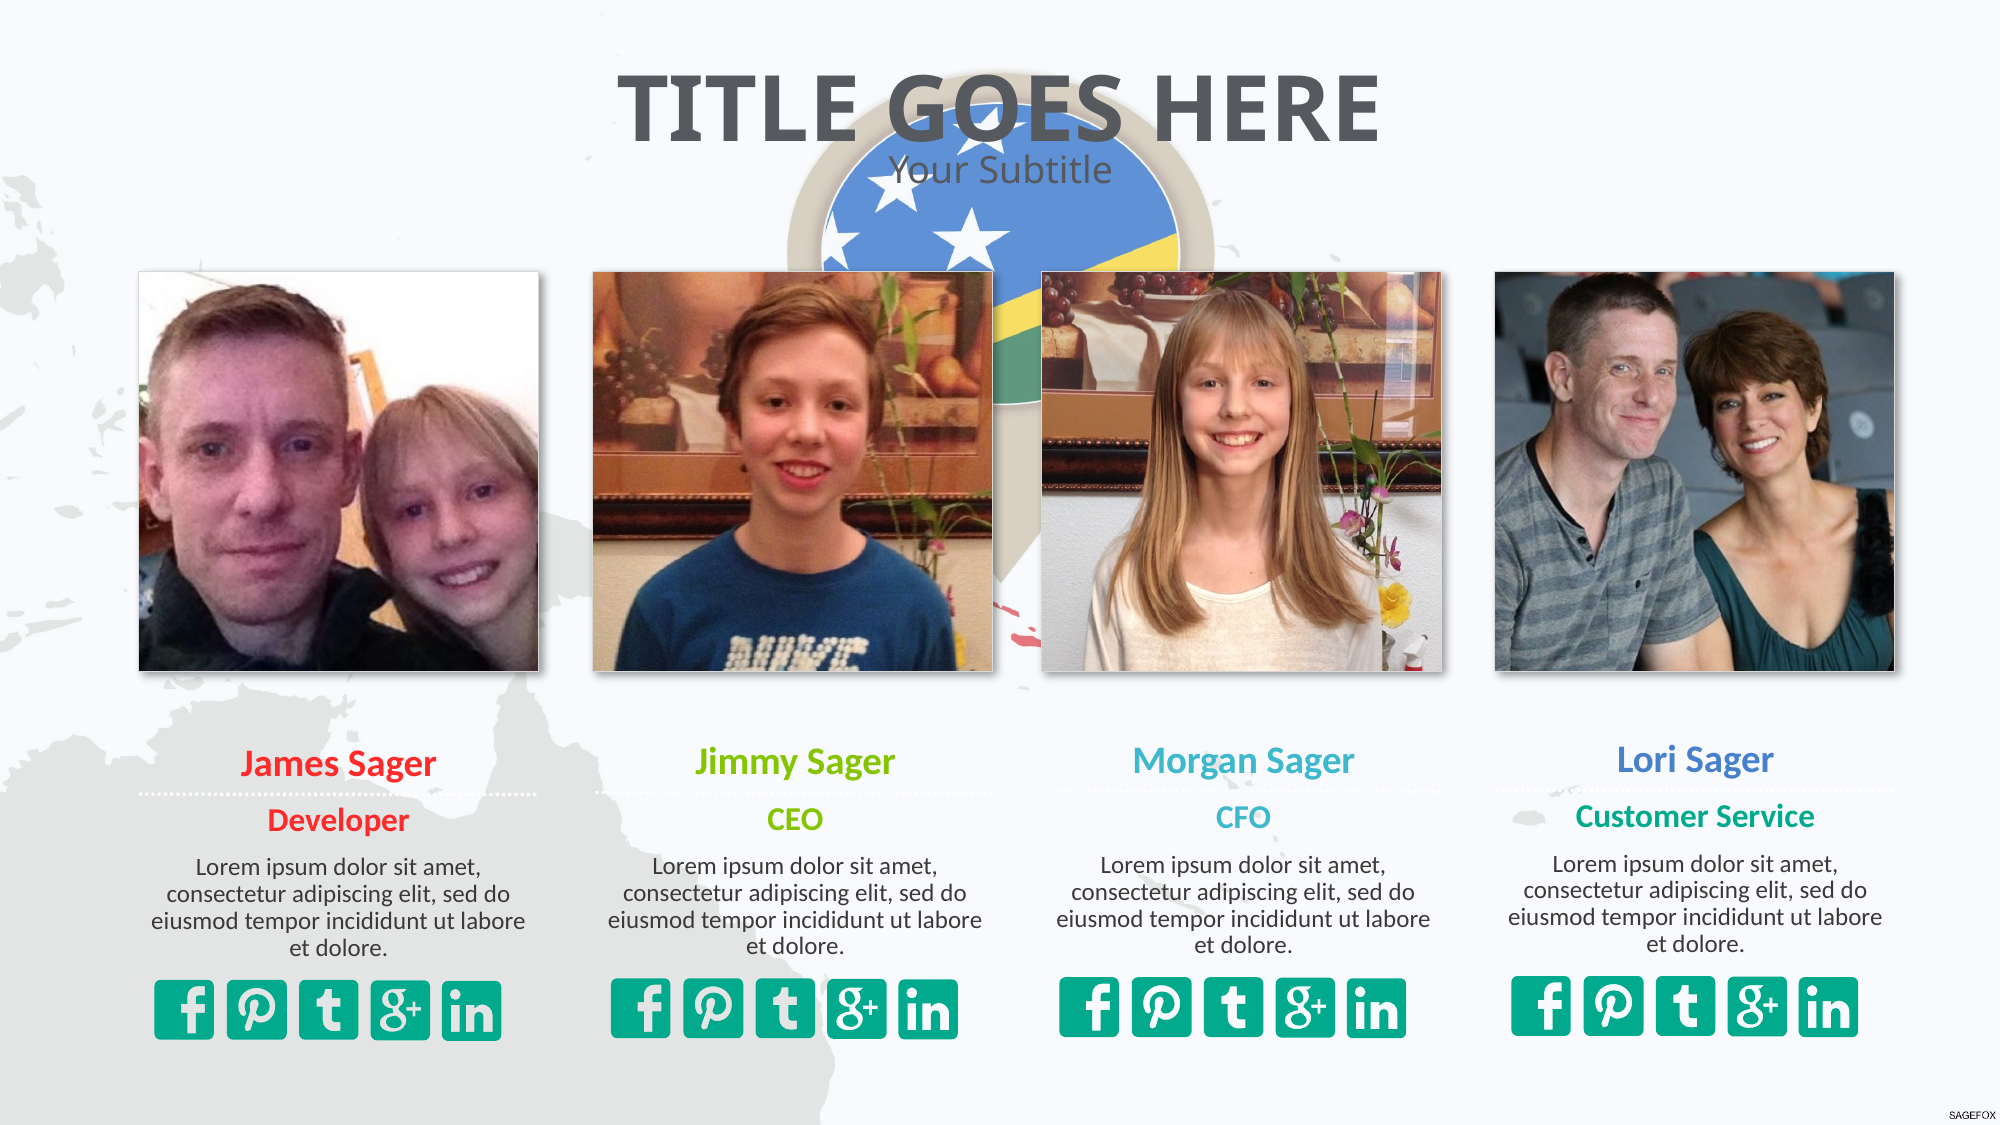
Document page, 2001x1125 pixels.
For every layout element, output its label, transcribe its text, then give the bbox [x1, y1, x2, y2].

text_box [591, 270, 993, 672]
text_box Lorem ipsum dolor sit amet, consectetur adipiscing elit, sed do eiusmod tempor incididunt ut labore et dolore. [595, 852, 996, 966]
text_box Developer [163, 799, 514, 842]
text_box James Sager [163, 742, 514, 785]
text_box Lori Sager [1520, 738, 1871, 781]
text_box Customer Service [1520, 796, 1871, 839]
text_box [1494, 271, 1896, 673]
text_box Jimmy Sager [620, 740, 971, 784]
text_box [154, 979, 502, 1041]
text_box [548, 42, 1452, 199]
text_box Morgan Sager [1068, 739, 1419, 782]
text_box Lorem ipsum dolor sit amet, consectetur adipiscing elit, sed do eiusmod tempor incididunt ut labore et dolore. [138, 854, 539, 968]
text_box Lorem ipsum dolor sit amet, consectetur adipiscing elit, sed do eiusmod tempor incididunt ut labore et dolore. [1495, 850, 1896, 964]
text_box CFO [1068, 797, 1419, 840]
text_box CEO [620, 798, 971, 841]
picture [1925, 0, 2001, 1125]
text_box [1059, 977, 1407, 1039]
text_box [1040, 270, 1442, 672]
text_box Lorem ipsum dolor sit amet, consectetur adipiscing elit, sed do eiusmod tempor incididunt ut labore et dolore. [1043, 851, 1444, 965]
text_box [610, 978, 958, 1040]
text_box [1511, 976, 1859, 1038]
text_box [138, 270, 540, 672]
